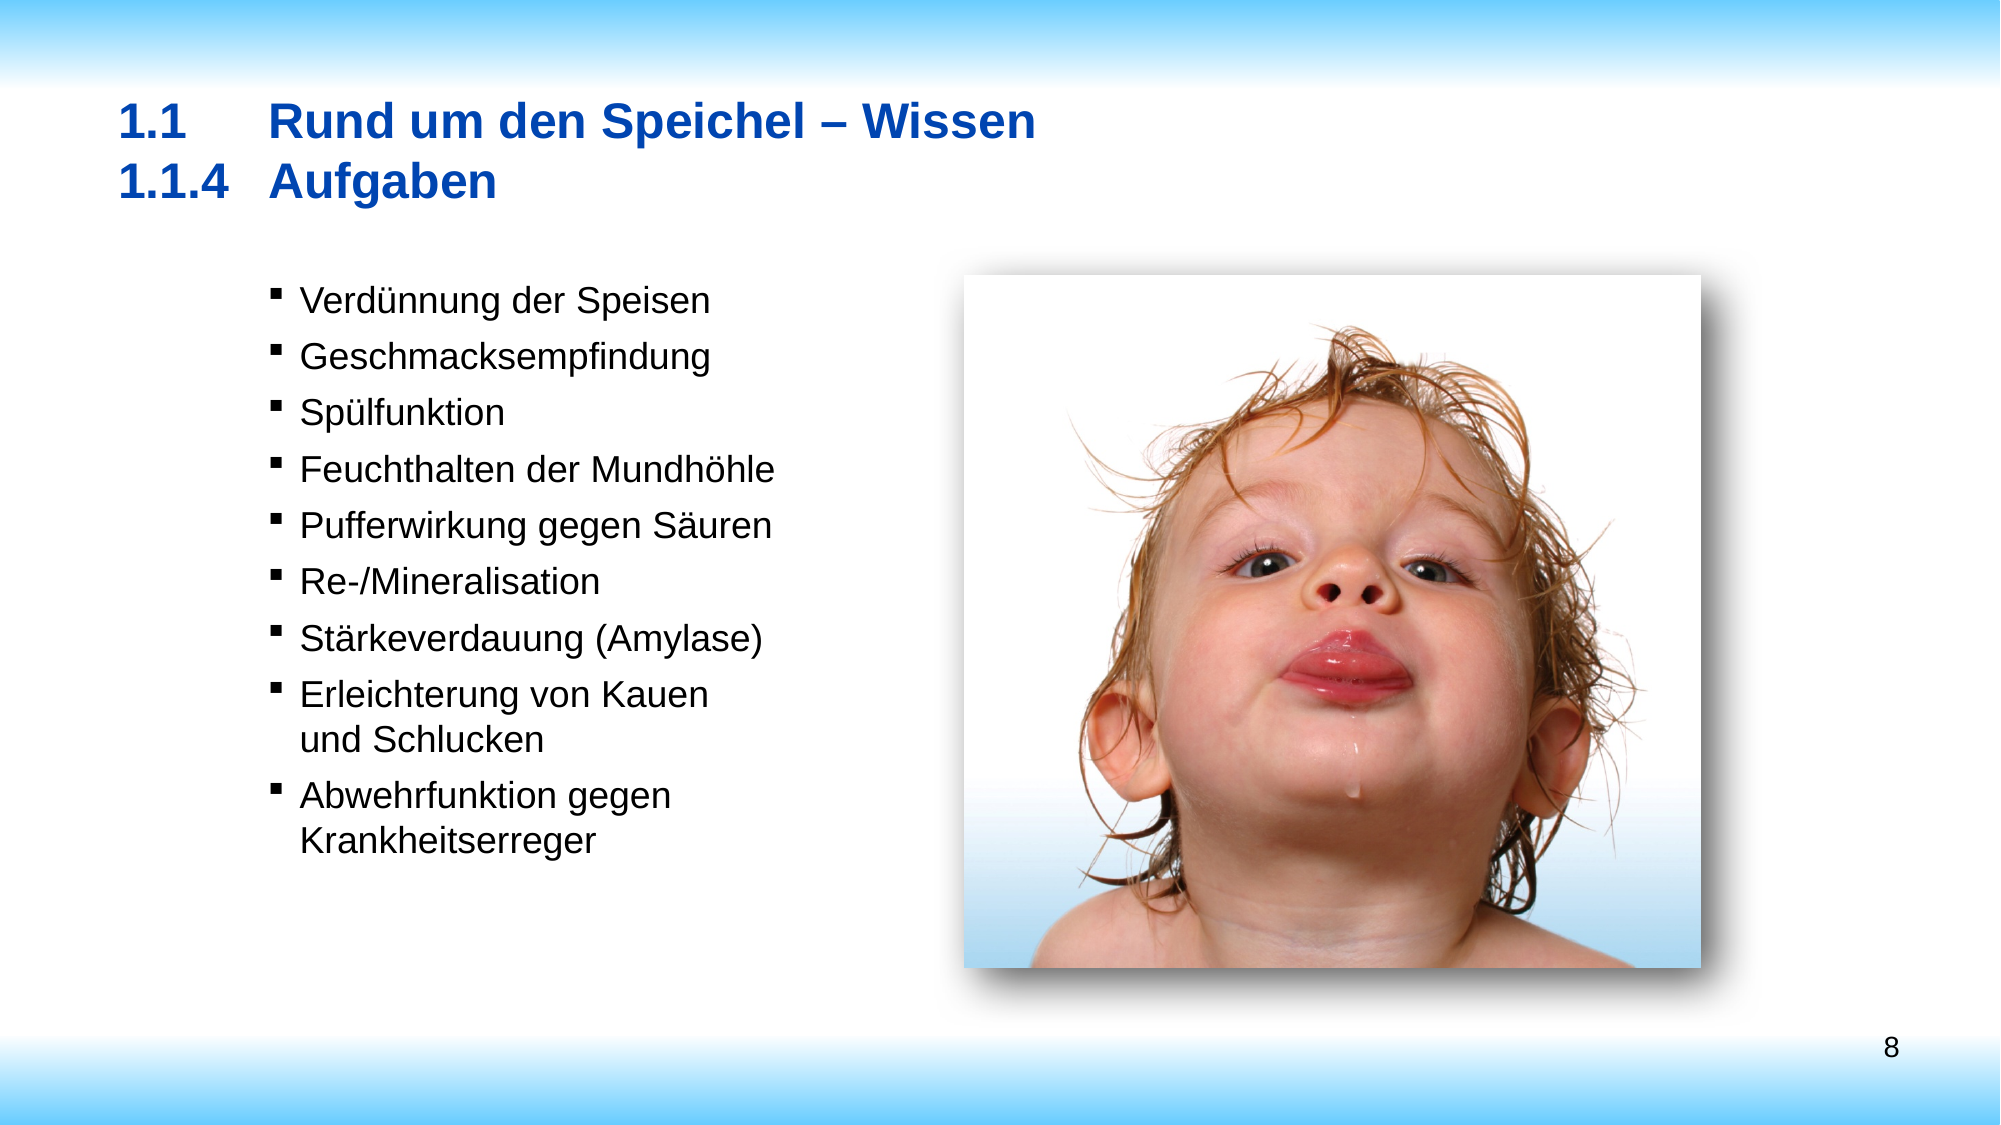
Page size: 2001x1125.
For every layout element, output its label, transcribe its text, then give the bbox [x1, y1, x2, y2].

picture [964, 275, 1701, 968]
text_box 1.1 Rund um den Speichel – Wissen 1.1.4 Aufgaben [118, 88, 1456, 227]
list Verdünnung der Speisen Geschmacksempfindung Spülfunktion Feuchthalten der Mundhöhle Pufferwirkung gegen Säuren Re-/Mineralisation Stärkeverdauung (Amylase) Erleichterung von Kauen und Schlucken Abwehrfunktion gegen Krankheitserreger [267, 275, 959, 994]
slide_number 8 [1583, 1027, 1901, 1104]
